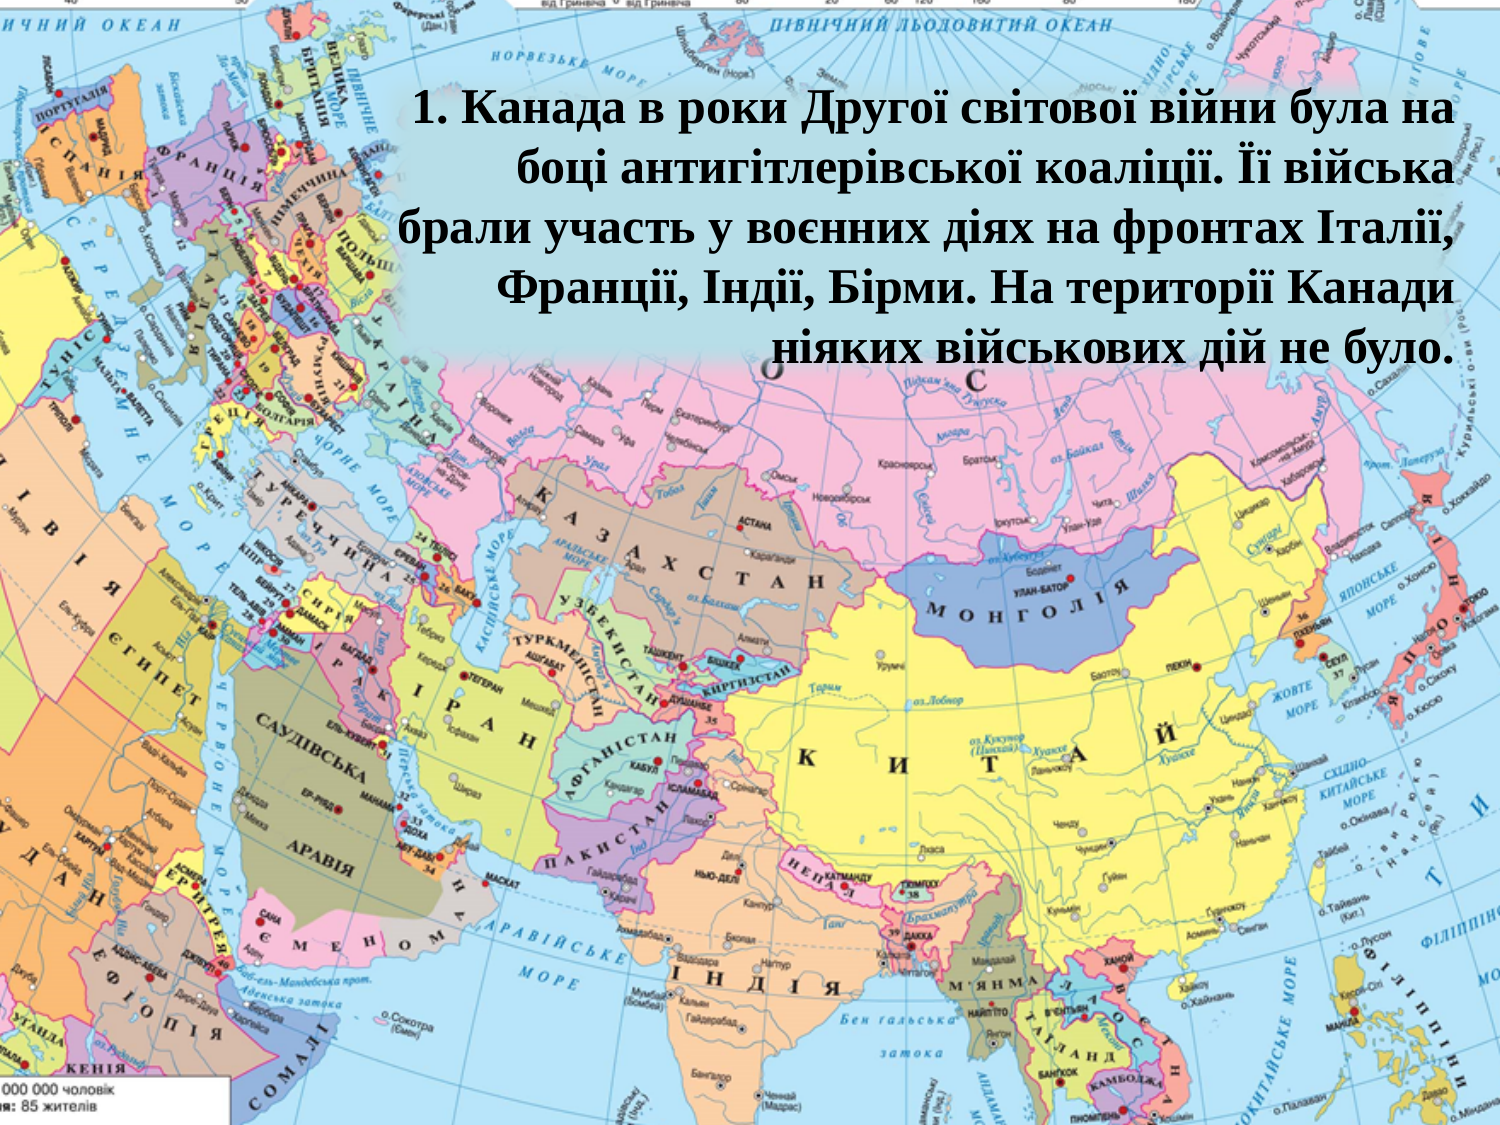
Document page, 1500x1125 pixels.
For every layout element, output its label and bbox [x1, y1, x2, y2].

list [0, 0, 1500, 1125]
